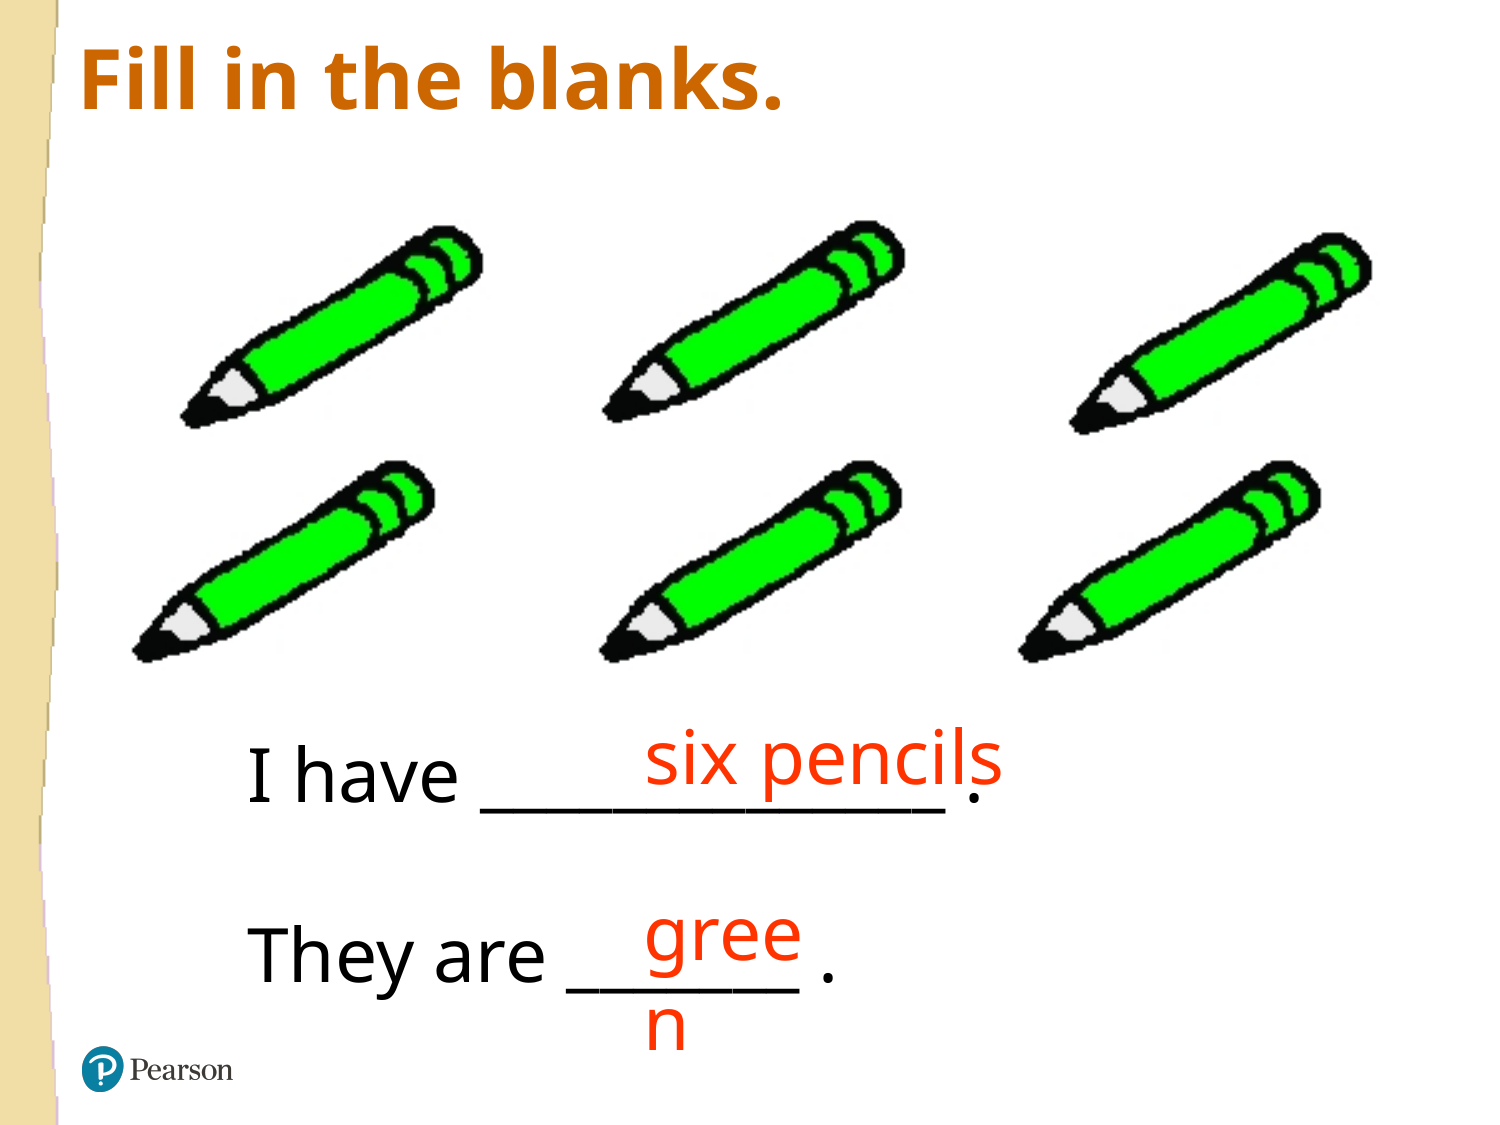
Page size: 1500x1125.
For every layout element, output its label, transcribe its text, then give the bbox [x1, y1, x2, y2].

text_box six pencils [629, 702, 1022, 808]
text_box green [628, 878, 857, 1074]
text_box Fill in the blanks. [62, 18, 1447, 134]
picture [0, 0, 1500, 1125]
text_box I have ______________ . They are _______ . [232, 719, 1209, 1005]
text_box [123, 213, 1380, 672]
